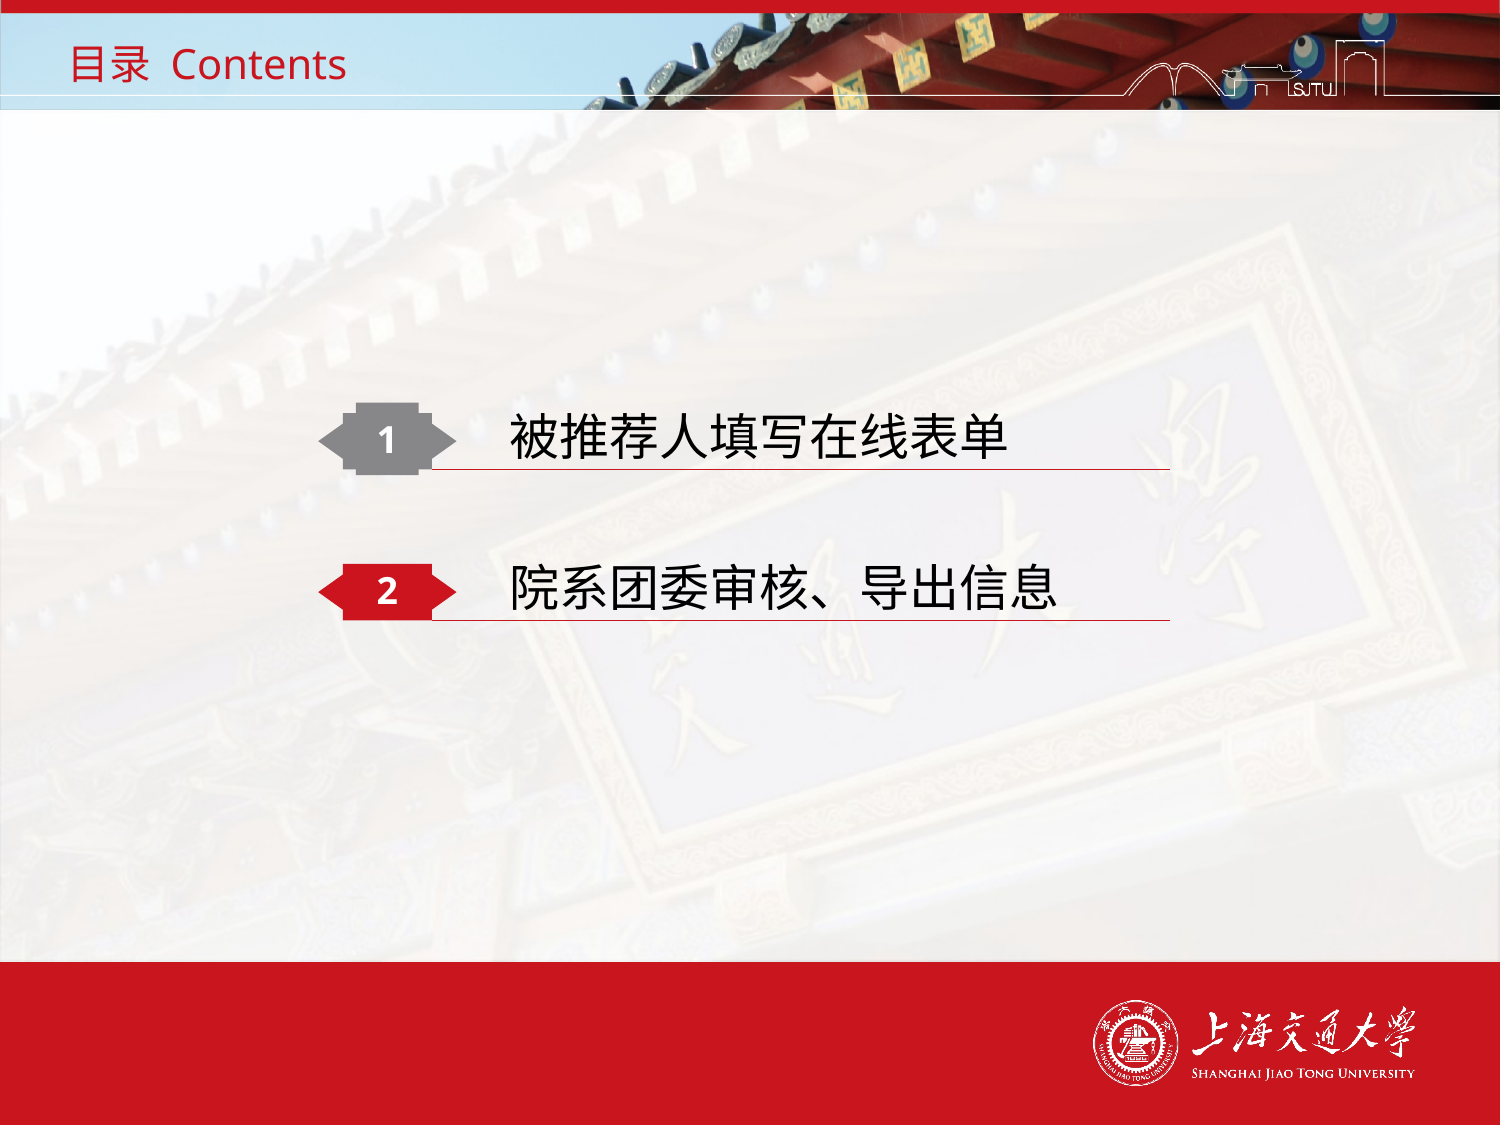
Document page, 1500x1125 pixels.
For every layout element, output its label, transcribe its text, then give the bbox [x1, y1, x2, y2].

picture [0, 111, 1500, 962]
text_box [318, 553, 457, 627]
title 目录 Contents [53, 38, 1116, 94]
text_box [318, 402, 457, 476]
picture [1093, 1000, 1415, 1086]
text_box 院系团委审核、导出信息 [494, 548, 1214, 624]
text_box 被推荐人填写在线表单 [494, 397, 1214, 473]
picture [0, 0, 1500, 110]
